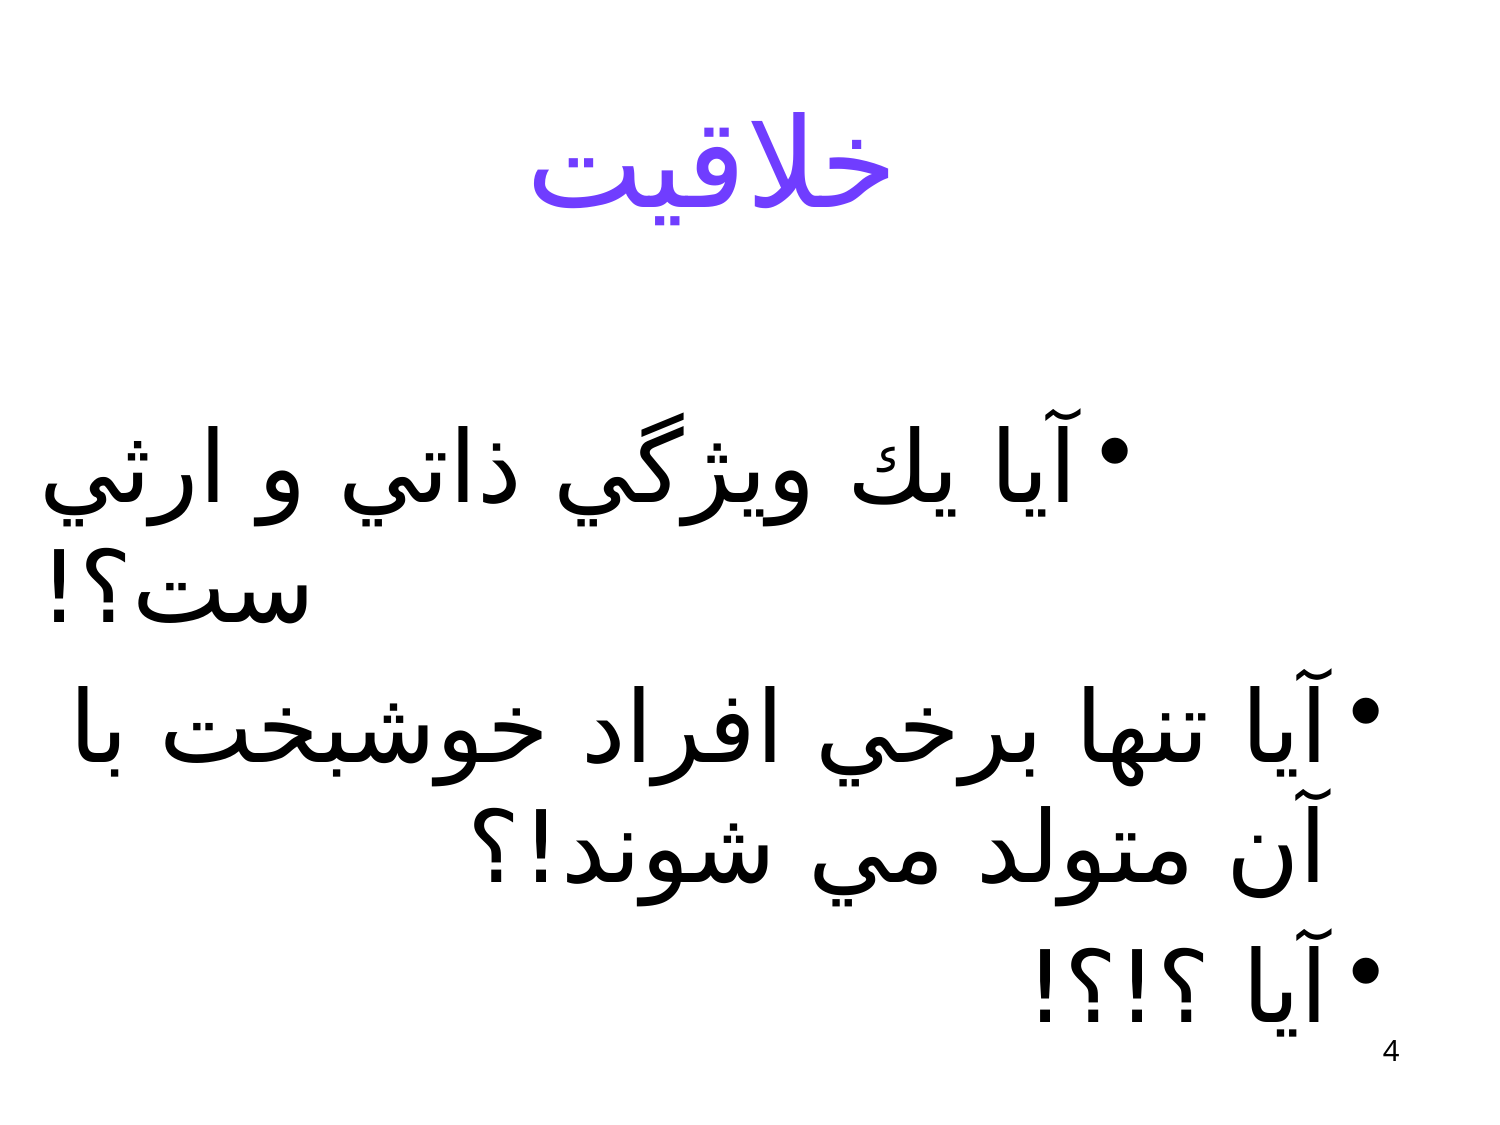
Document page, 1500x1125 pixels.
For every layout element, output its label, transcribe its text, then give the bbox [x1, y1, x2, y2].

slide_number 4 [1101, 1024, 1415, 1101]
list خلاقيت آيا يك وي‍ژگي ذاتي و ارثي ست؟! آيا تنها برخي افراد خوشبخت با آن متولد مي شوند!؟ آيا ؟!؟! [24, 75, 1400, 1075]
